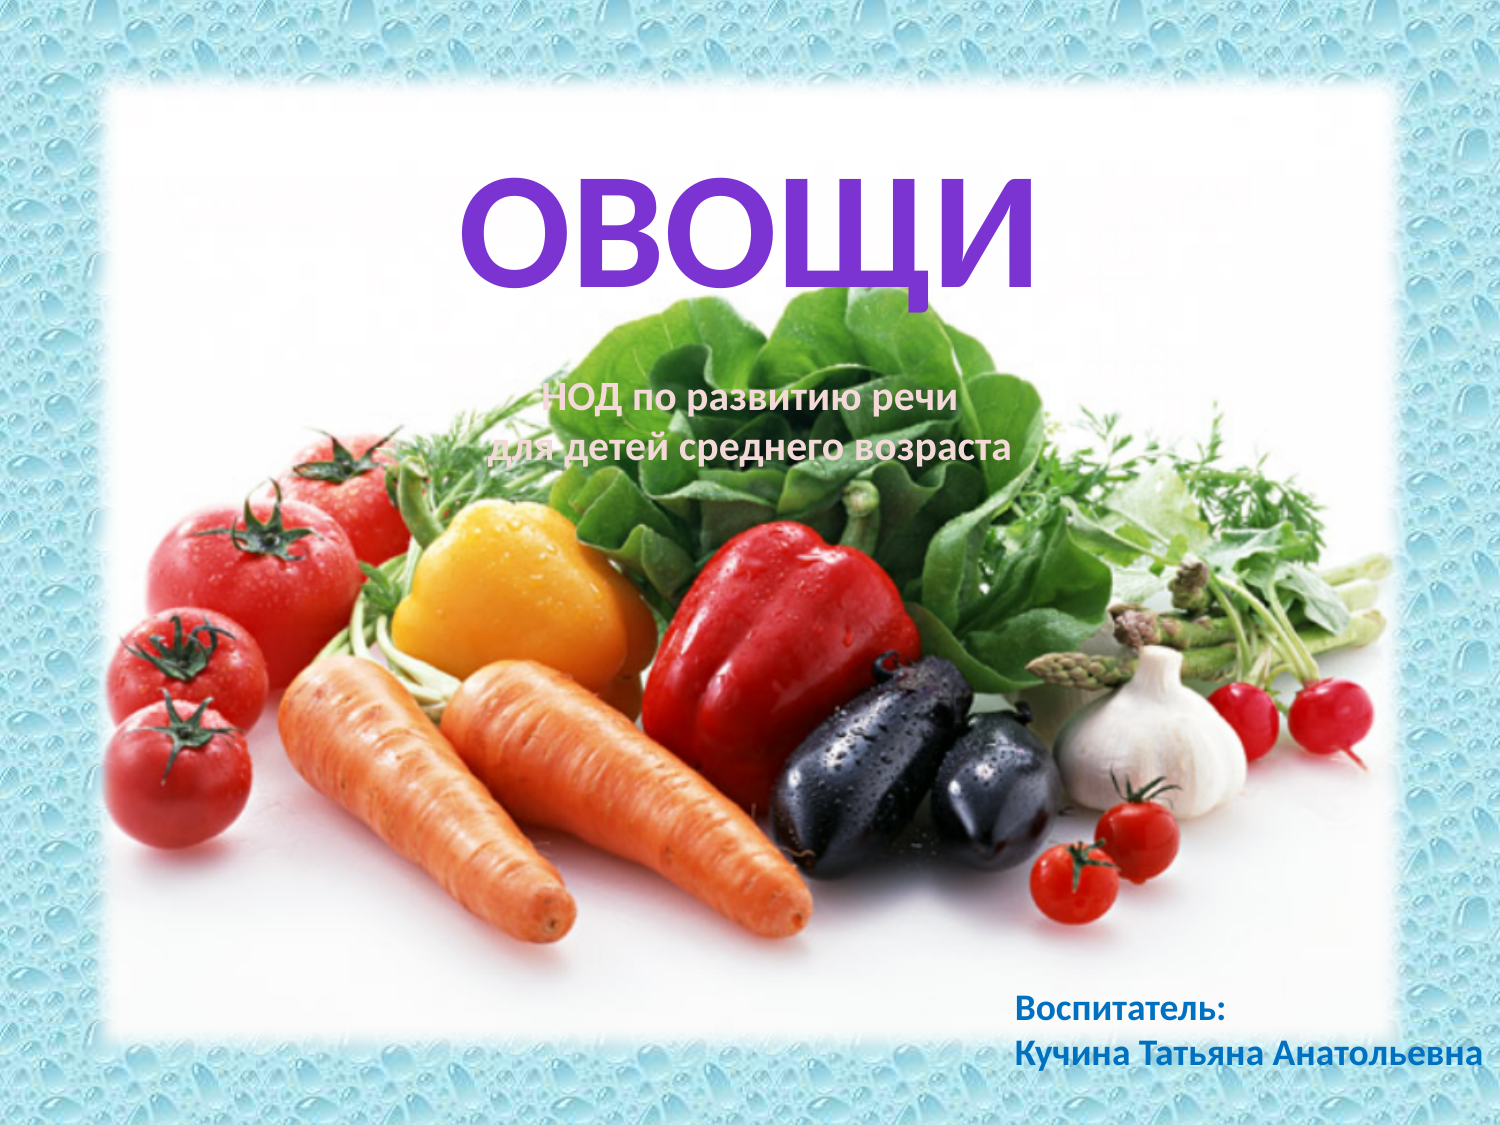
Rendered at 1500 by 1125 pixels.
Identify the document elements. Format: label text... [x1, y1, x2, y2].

text_box Воспитатель: Кучина Татьяна Анатольевна [1000, 975, 1499, 1081]
picture [0, 0, 1500, 1125]
